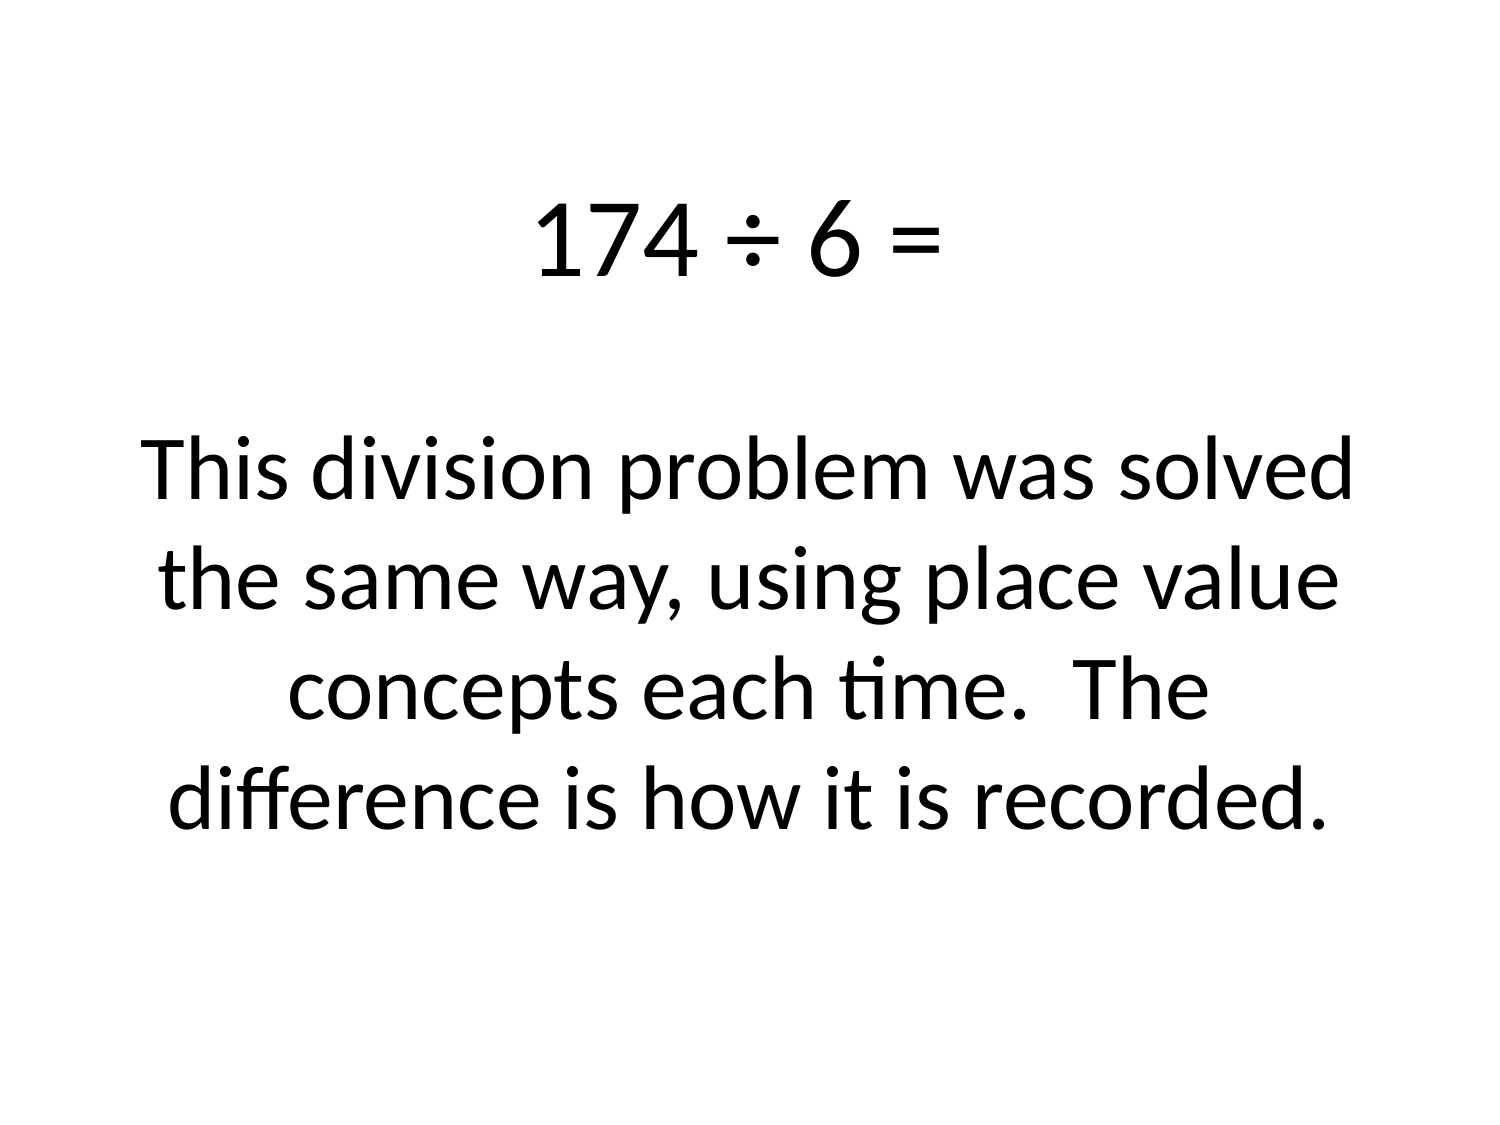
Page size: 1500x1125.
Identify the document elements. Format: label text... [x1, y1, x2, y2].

title 174 ÷ 6 = [75, 137, 1425, 325]
list This division problem was solved the same way, using place value concepts each time. The difference is how it is recorded. [75, 399, 1425, 968]
